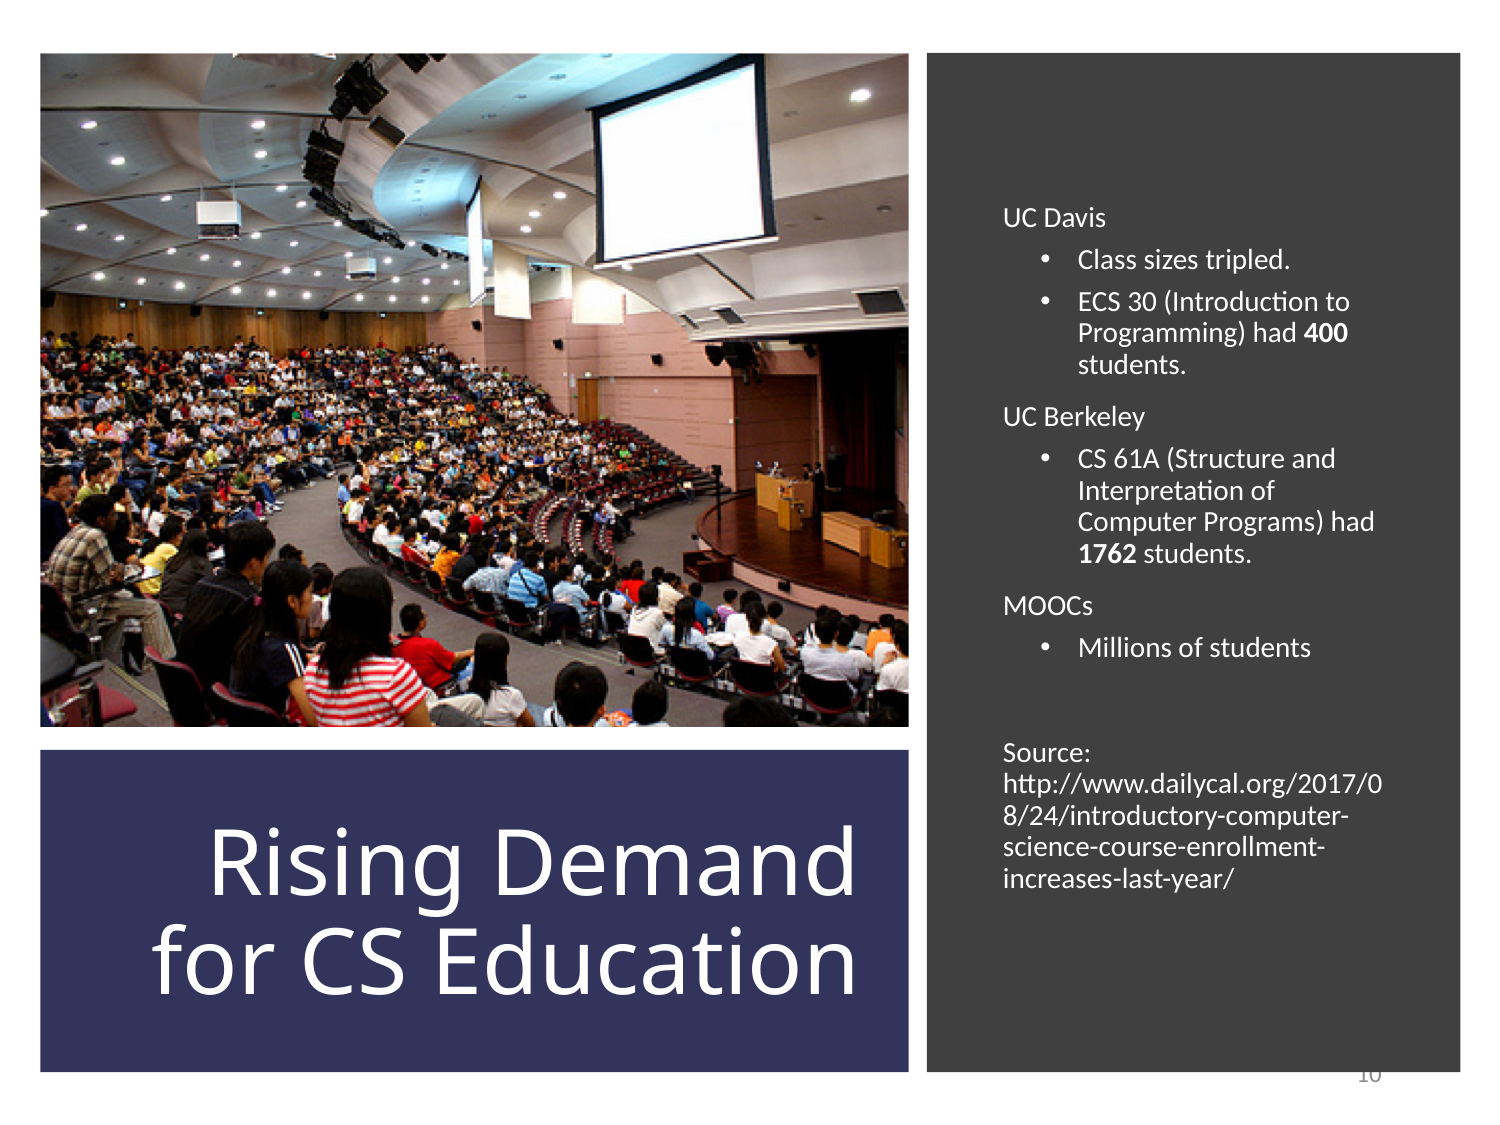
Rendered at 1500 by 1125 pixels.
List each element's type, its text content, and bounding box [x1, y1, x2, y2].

text_box [926, 52, 1461, 1073]
text_box [39, 749, 910, 1073]
title Rising Demand for CS Education [64, 782, 876, 1049]
slide_number 10 [1059, 1042, 1397, 1103]
list UC Davis Class sizes tripled. ECS 30 (Introduction to Programming) had 400 students. UC Berkeley CS 61A (Structure and Interpretation of Computer Programs) had 1762 students. MOOCs Millions of students Source: http://www.dailycal.org/2017/08/24/introductory-computer-science-course-enrollment-increases-last-year/ [987, 150, 1410, 947]
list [40, 52, 909, 727]
